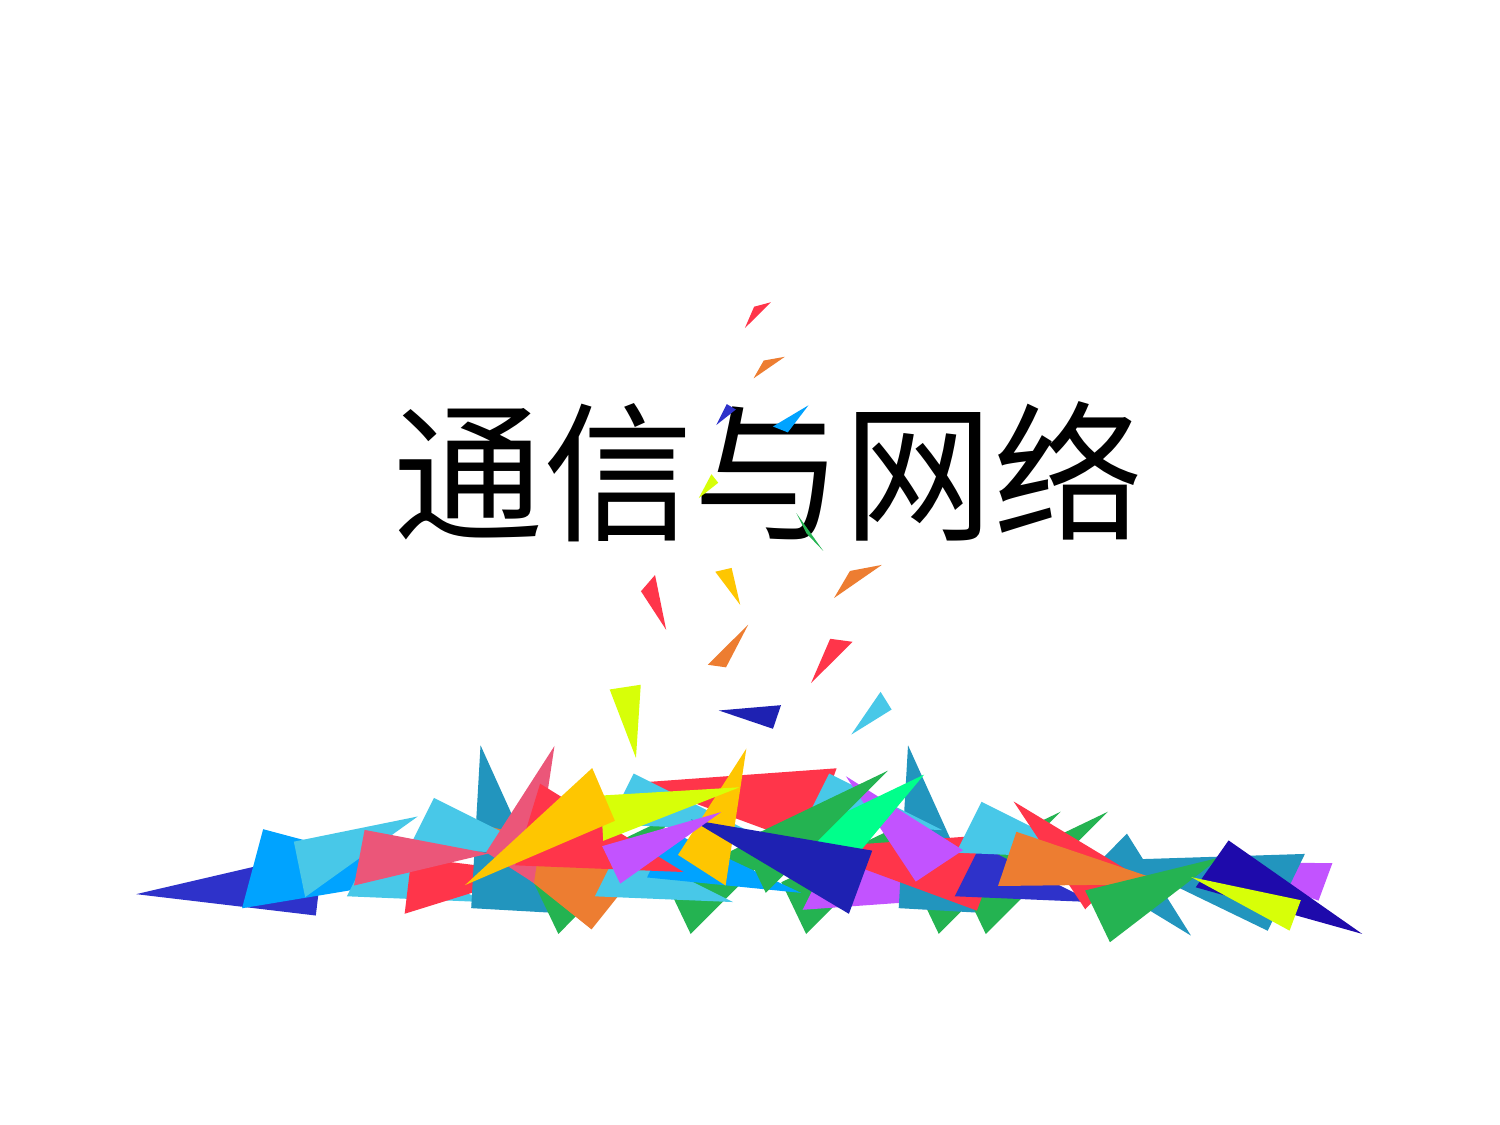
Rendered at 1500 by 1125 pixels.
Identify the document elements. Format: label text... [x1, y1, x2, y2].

text_box [697, 472, 720, 499]
text_box [705, 623, 750, 669]
text_box [795, 512, 825, 552]
text_box [713, 566, 742, 606]
text_box [770, 404, 810, 434]
text_box 通信与网络 [365, 371, 1171, 567]
text_box [743, 301, 772, 329]
text_box [608, 683, 642, 734]
text_box [715, 402, 738, 426]
text_box [850, 689, 894, 734]
text_box [639, 572, 668, 631]
text_box [718, 704, 783, 731]
text_box [833, 563, 883, 599]
text_box [752, 355, 786, 380]
text_box [810, 637, 855, 684]
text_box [139, 734, 1361, 942]
